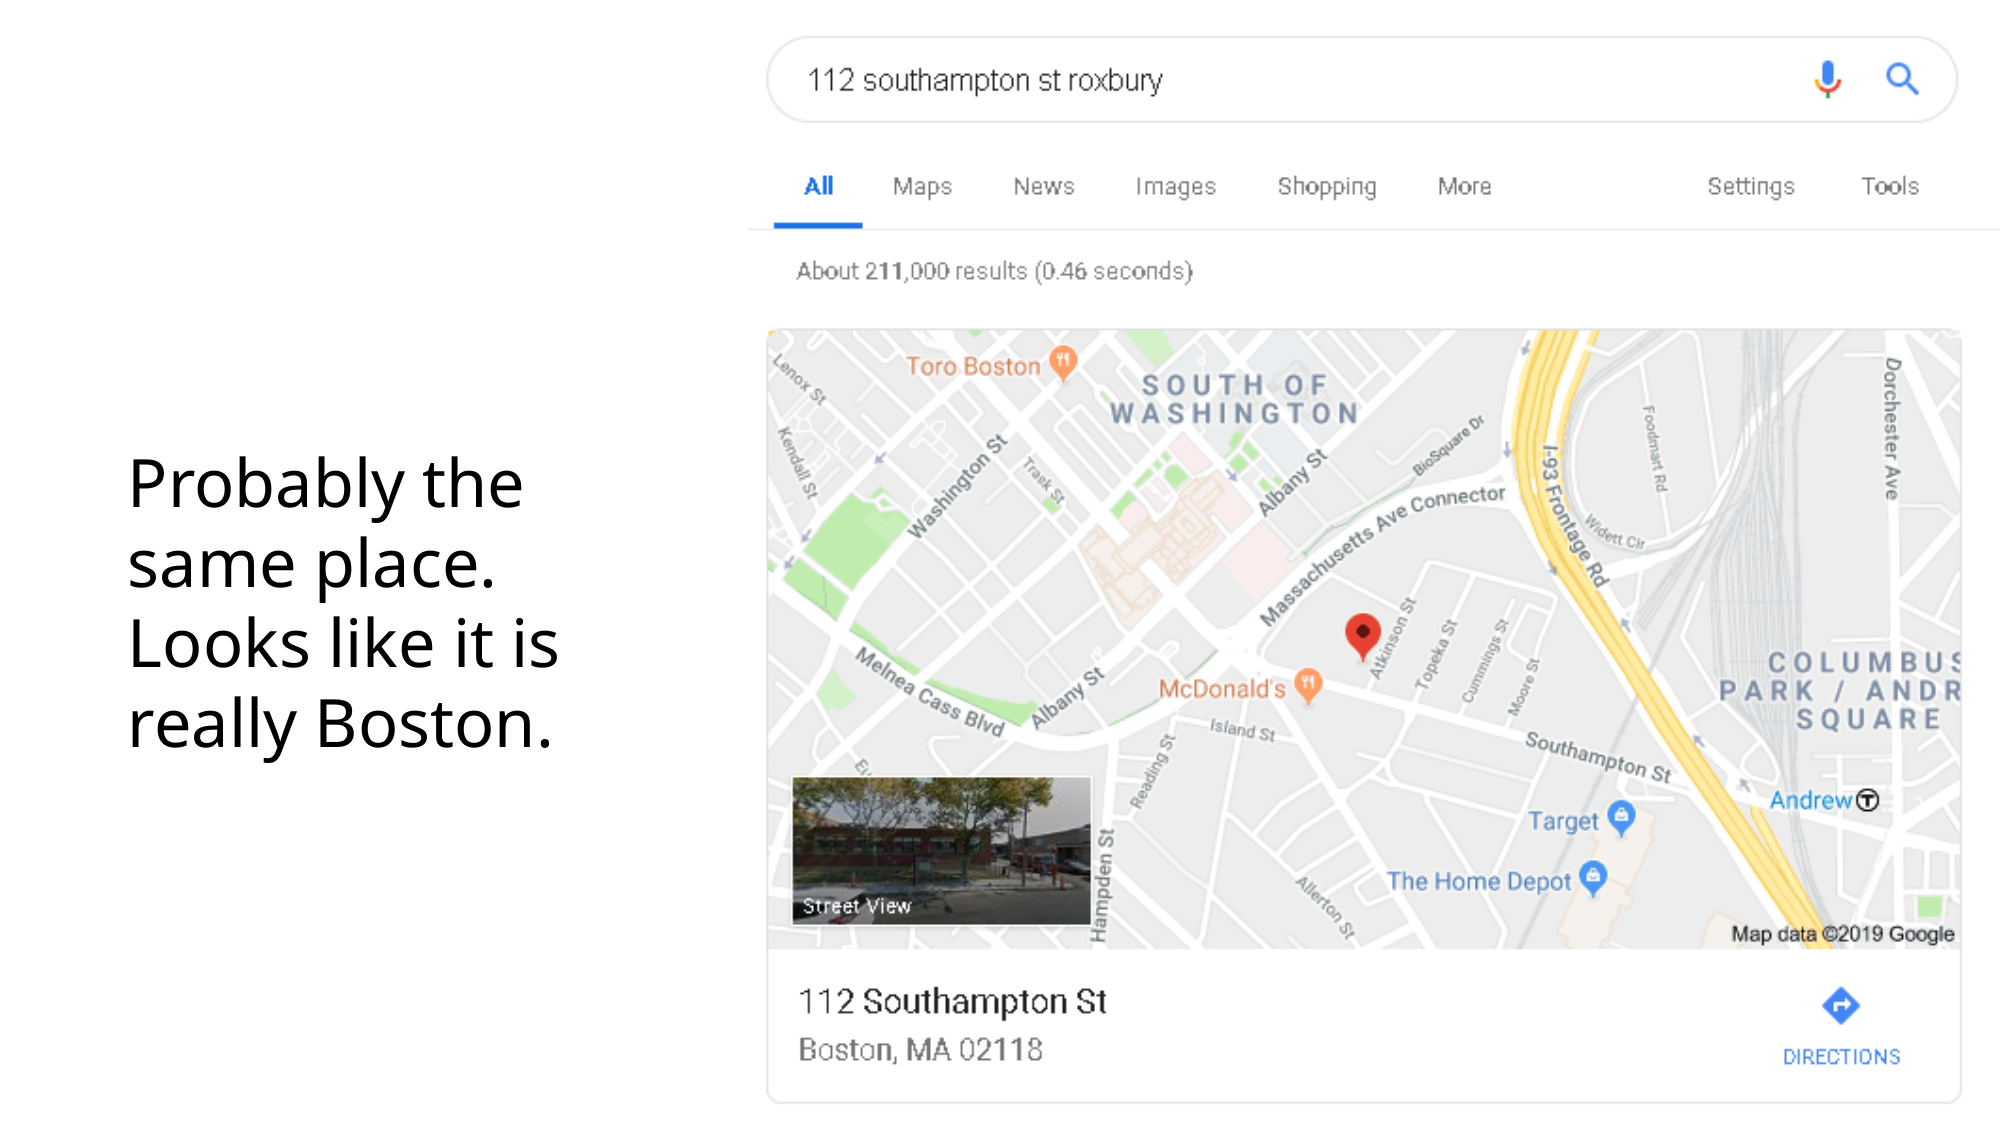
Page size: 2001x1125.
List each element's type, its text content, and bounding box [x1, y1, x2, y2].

picture [747, 27, 2000, 1125]
text_box Probably the same place. Looks like it is really Boston. [112, 433, 704, 769]
